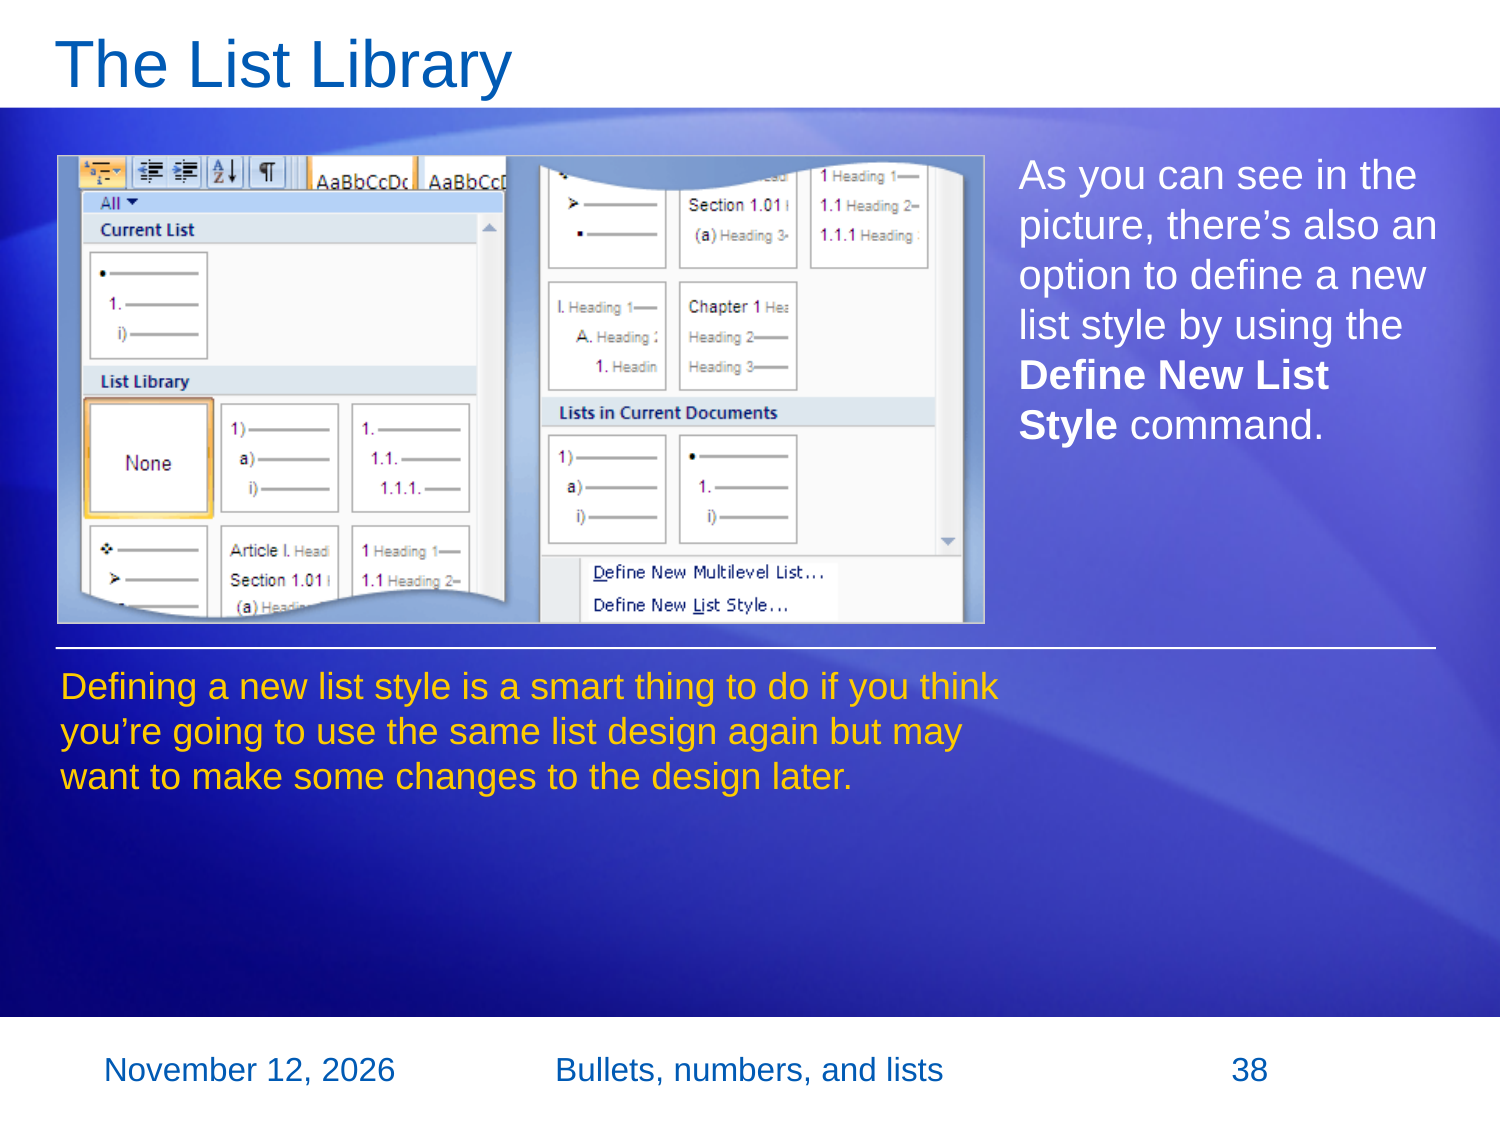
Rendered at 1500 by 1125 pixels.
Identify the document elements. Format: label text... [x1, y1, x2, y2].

footer Bullets, numbers, and lists [445, 1016, 1055, 1096]
title The List Library [39, 10, 1500, 112]
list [57, 155, 985, 624]
slide_number 38 [1074, 1016, 1426, 1096]
picture [0, 108, 1500, 1017]
text_box Defining a new list style is a smart thing to do if you think you’re going to use the same list design again but may want to make some changes to the design later. [45, 655, 1018, 841]
text_box As you can see in the picture, there’s also an option to define a new list style by using the Define New List Style command. [1003, 140, 1454, 594]
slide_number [74, 1016, 426, 1096]
